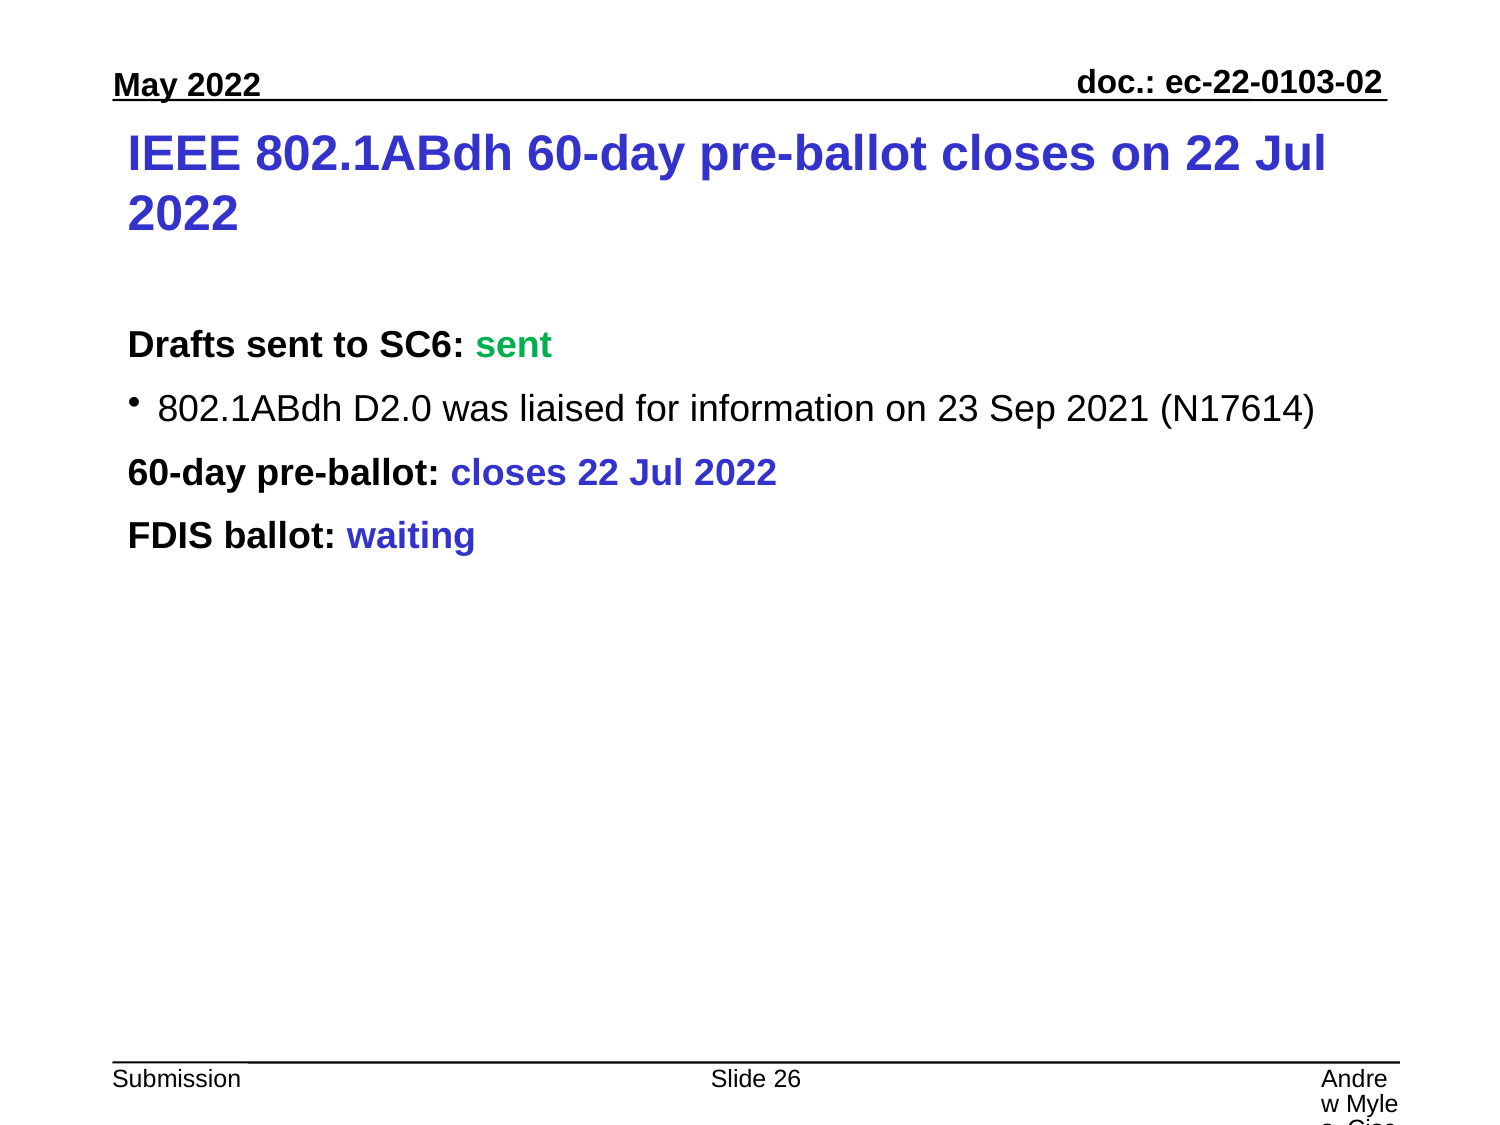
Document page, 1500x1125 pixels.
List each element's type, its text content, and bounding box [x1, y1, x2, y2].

title IEEE 802.1ABdh 60-day pre-ballot closes on 22 Jul 2022 [112, 112, 1388, 288]
list Drafts sent to SC6: sent 802.1ABdh D2.0 was liaised for information on 23 Sep 2021 (N17614) 60-day pre-ballot: closes 22 Jul 2022 FDIS ballot: waiting [112, 312, 1388, 988]
footer Andrew Myles, Cisco [1320, 1061, 1402, 1093]
slide_number Slide 26 [709, 1061, 803, 1093]
